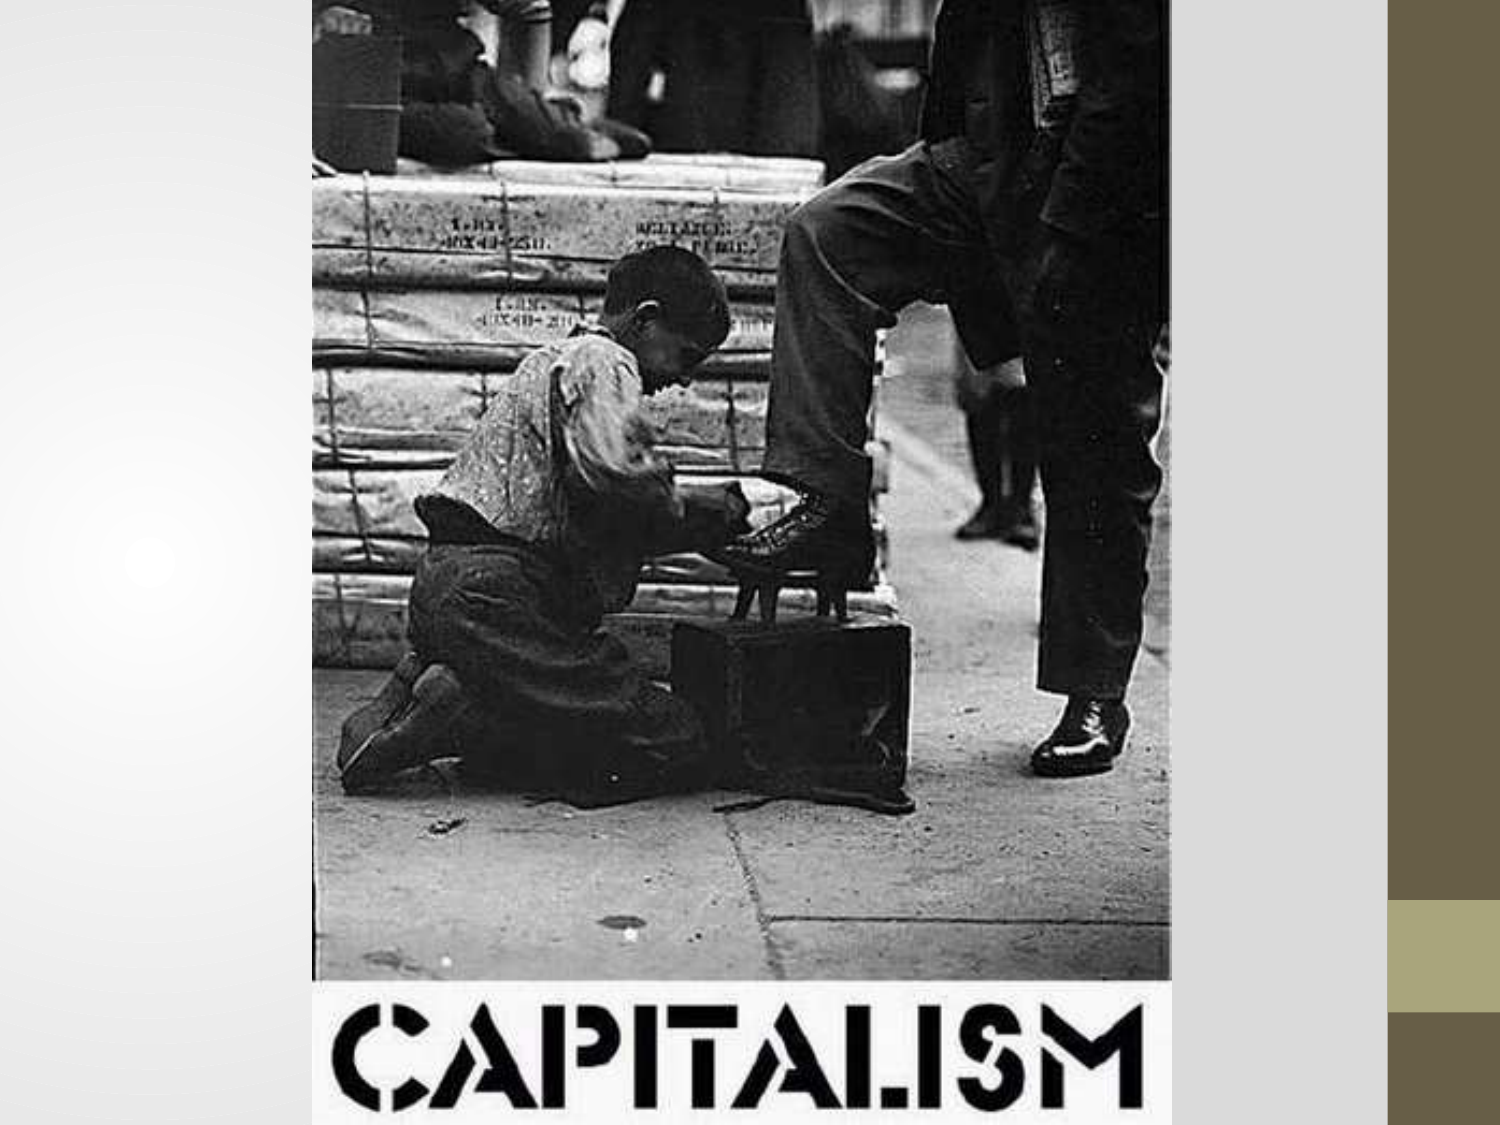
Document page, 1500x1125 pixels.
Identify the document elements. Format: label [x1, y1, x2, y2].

picture [311, 0, 1172, 1125]
